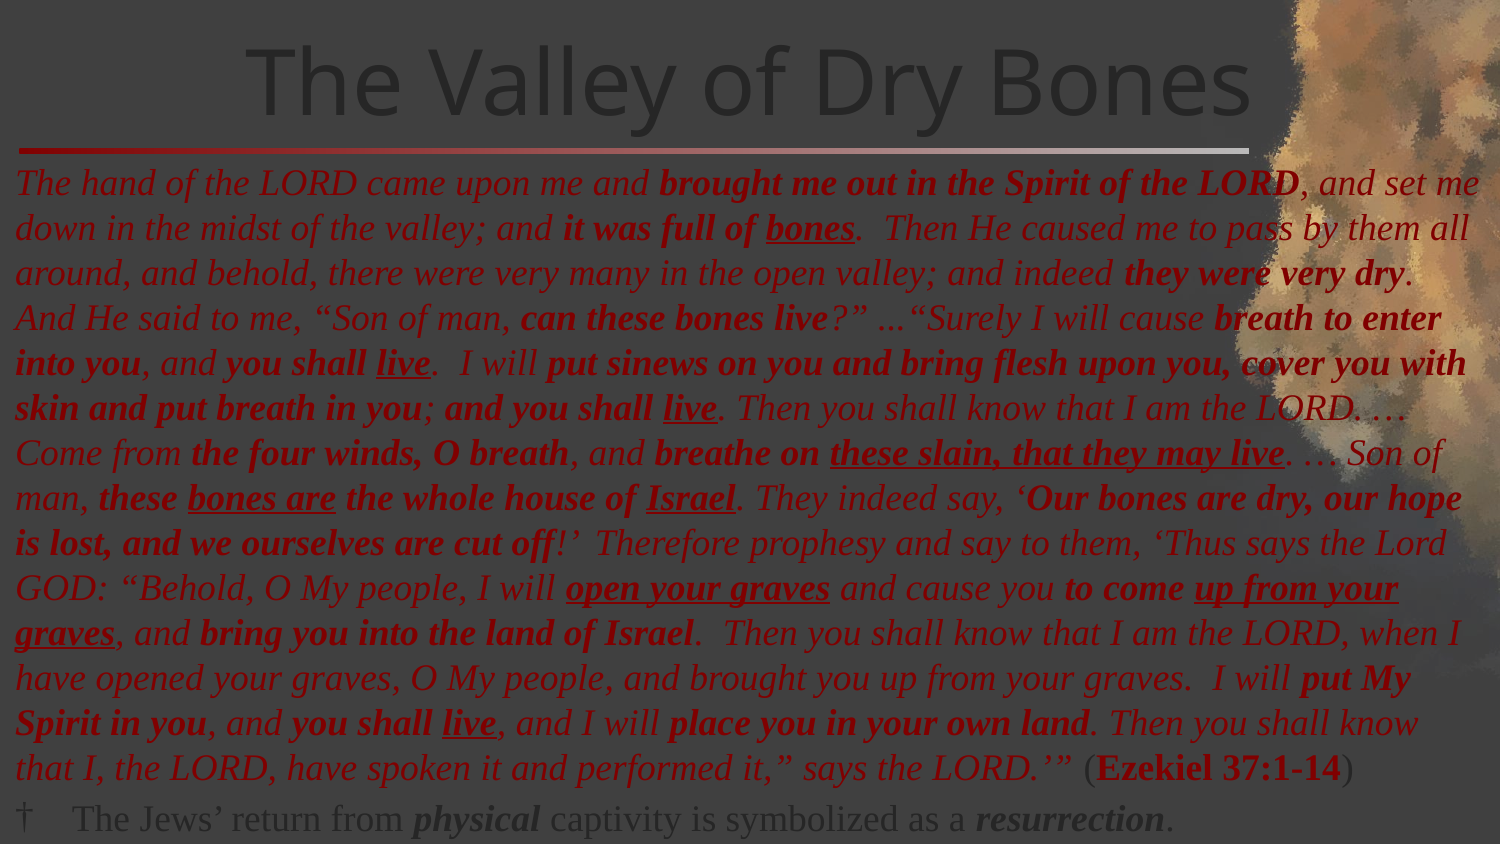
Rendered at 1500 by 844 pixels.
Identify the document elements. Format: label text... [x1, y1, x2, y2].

title The Valley of Dry Bones [7, 7, 1493, 150]
list The hand of the LORD came upon me and brought me out in the Spirit of the LORD, and set me down in the midst of the valley; and it was full of bones. Then He caused me to pass by them all around, and behold, there were very many in the open valley; and indeed they were very dry. And He said to me, “Son of man, can these bones live?” ...“Surely I will cause breath to enter into you, and you shall live. I will put sinews on you and bring flesh upon you, cover you with skin and put breath in you; and you shall live. Then you shall know that I am the LORD. … Come from the four winds, O breath, and breathe on these slain, that they may live. … Son of man, these bones are the whole house of Israel. They indeed say, ‘Our bones are dry, our hope is lost, and we ourselves are cut off!’ Therefore prophesy and say to them, ‘Thus says the Lord GOD: “Behold, O My people, I will open your graves and cause you to come up from your graves, and bring you into the land of Israel. Then you shall know that I am the LORD, when I have opened your graves, O My people, and brought you up from your graves. I will put My Spirit in you, and you shall live, and I will place you in your own land. Then you shall know that I, the LORD, have spoken it and performed it,” says the LORD.’” (Ezekiel 37:1-14) The Jews’ return from physical captivity is symbolized as a resurrection. [7, 150, 1493, 830]
